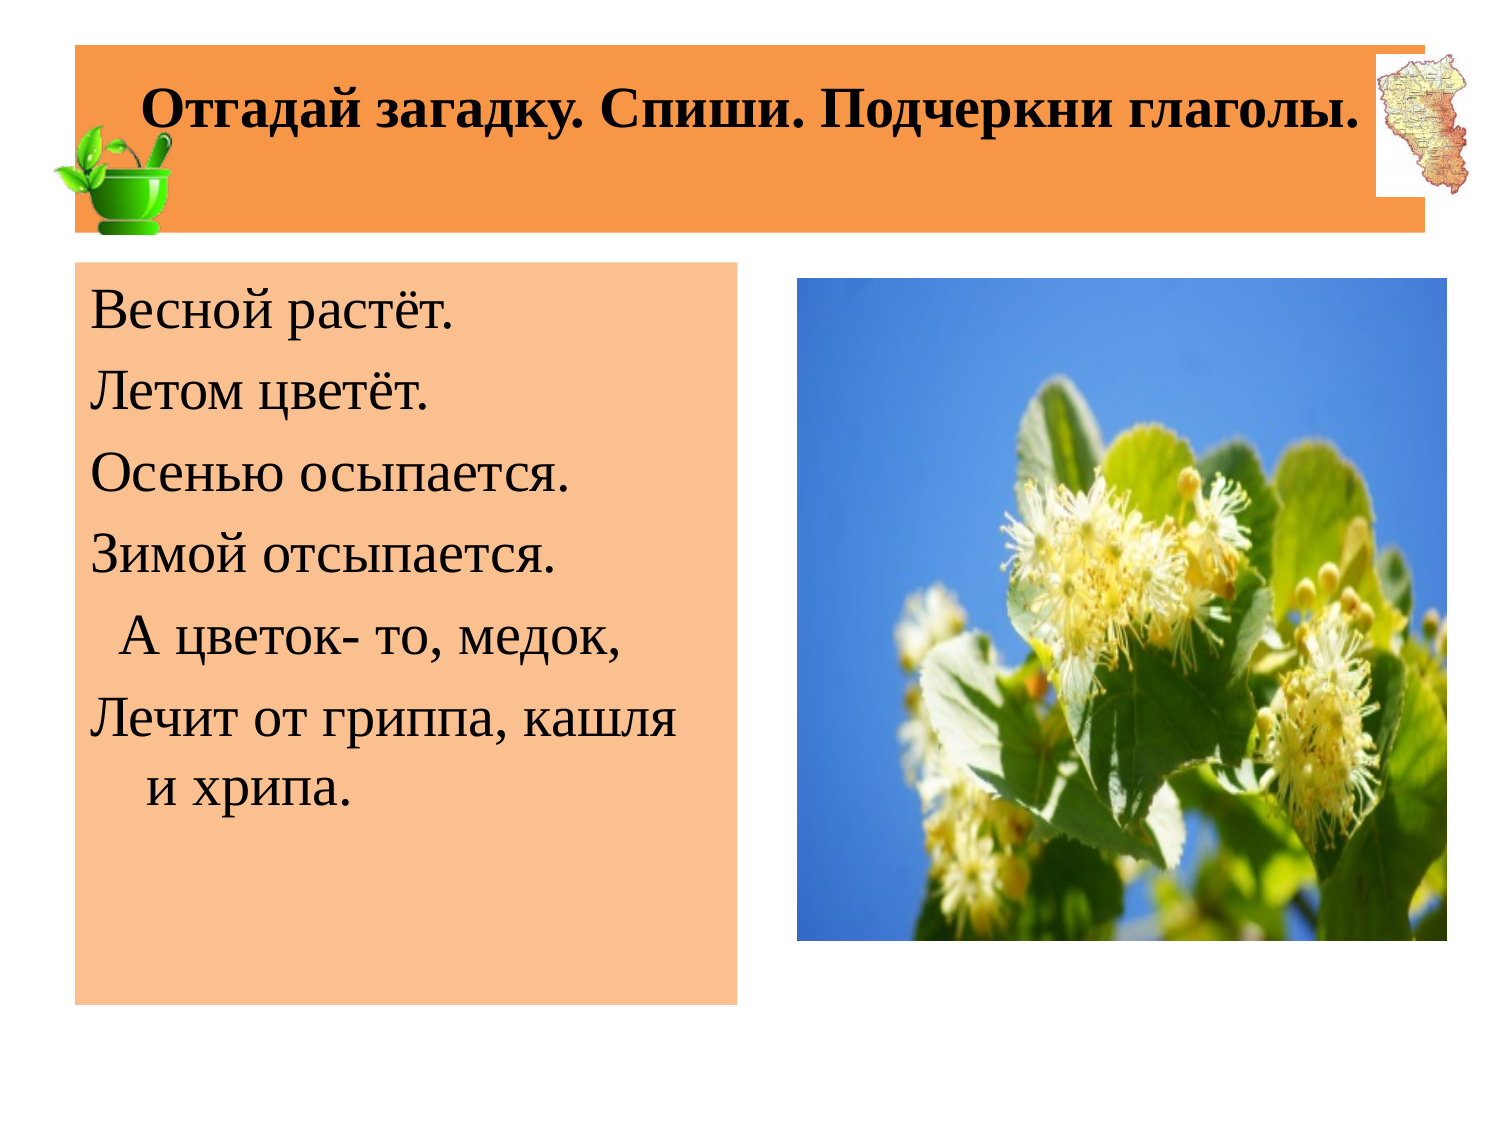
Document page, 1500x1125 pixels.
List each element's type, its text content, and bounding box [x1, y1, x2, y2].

picture [1375, 54, 1471, 197]
title Отгадай загадку. Спиши. Подчеркни глаголы. [75, 45, 1425, 233]
picture [52, 125, 172, 235]
list Весной растёт. Летом цветёт. Осенью осыпается. Зимой отсыпается. А цветок- то, медок, Лечит от гриппа, кашля и хрипа. [75, 262, 738, 1005]
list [796, 278, 1448, 941]
